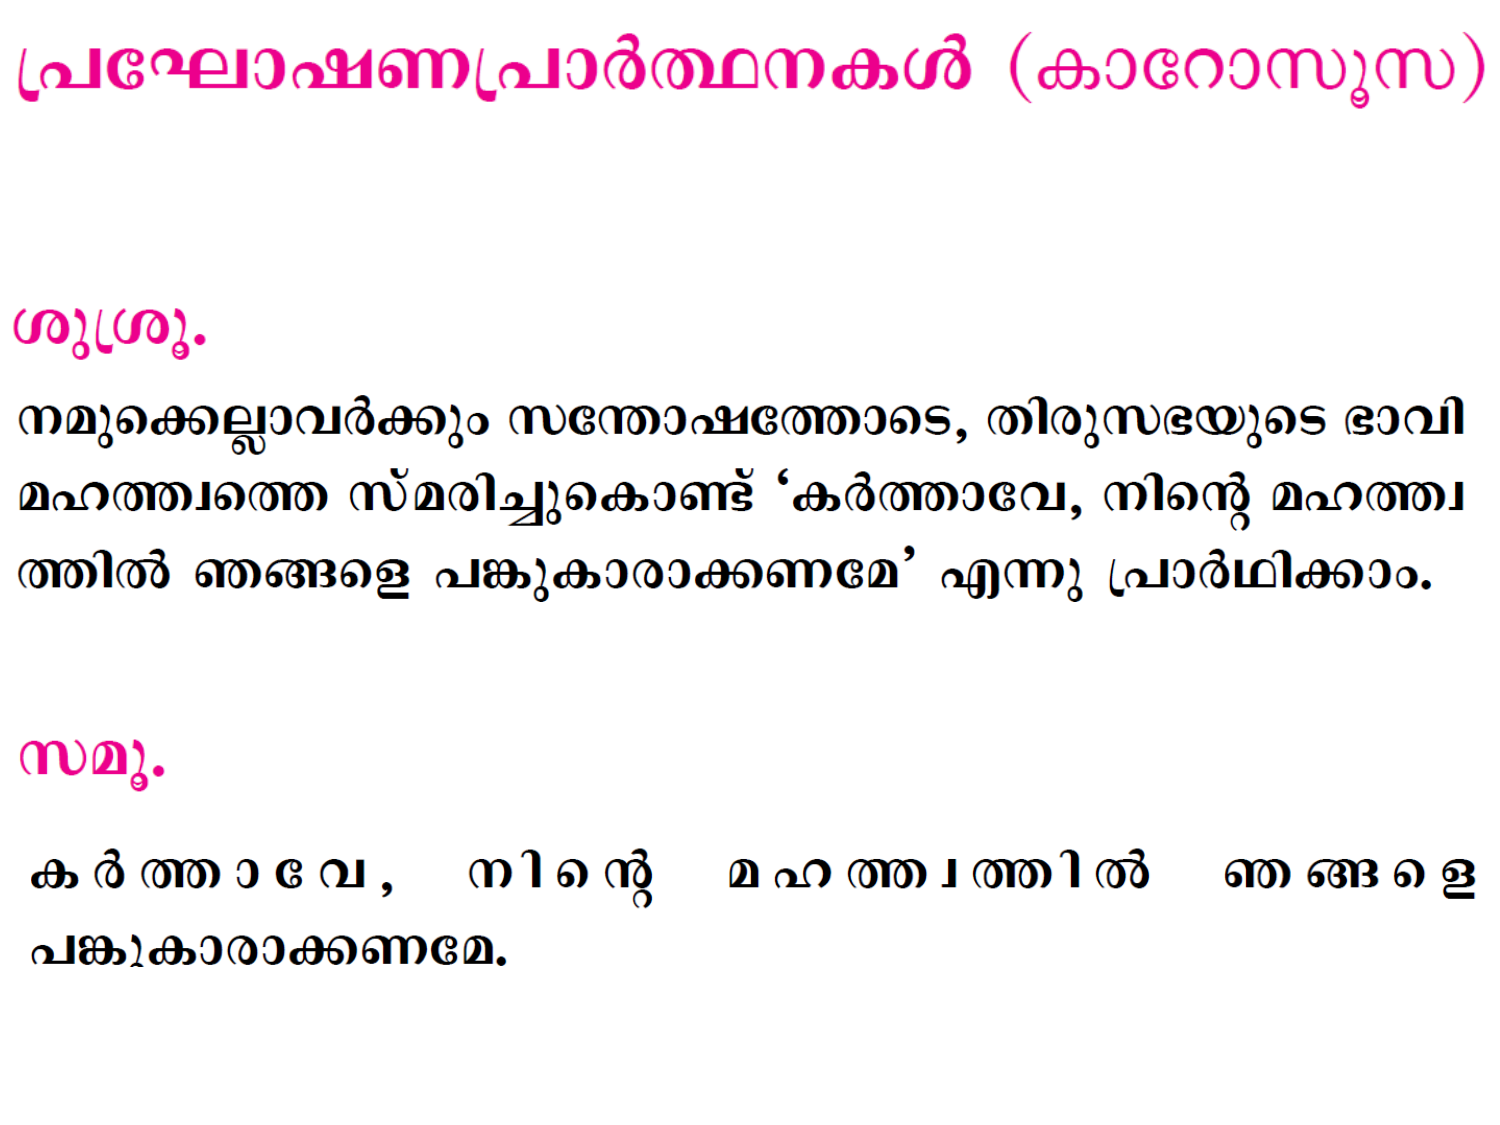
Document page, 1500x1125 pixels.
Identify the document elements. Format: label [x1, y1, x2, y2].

picture [30, 837, 1494, 967]
picture [0, 9, 1494, 122]
picture [0, 295, 231, 366]
picture [8, 390, 1479, 602]
picture [8, 699, 185, 826]
